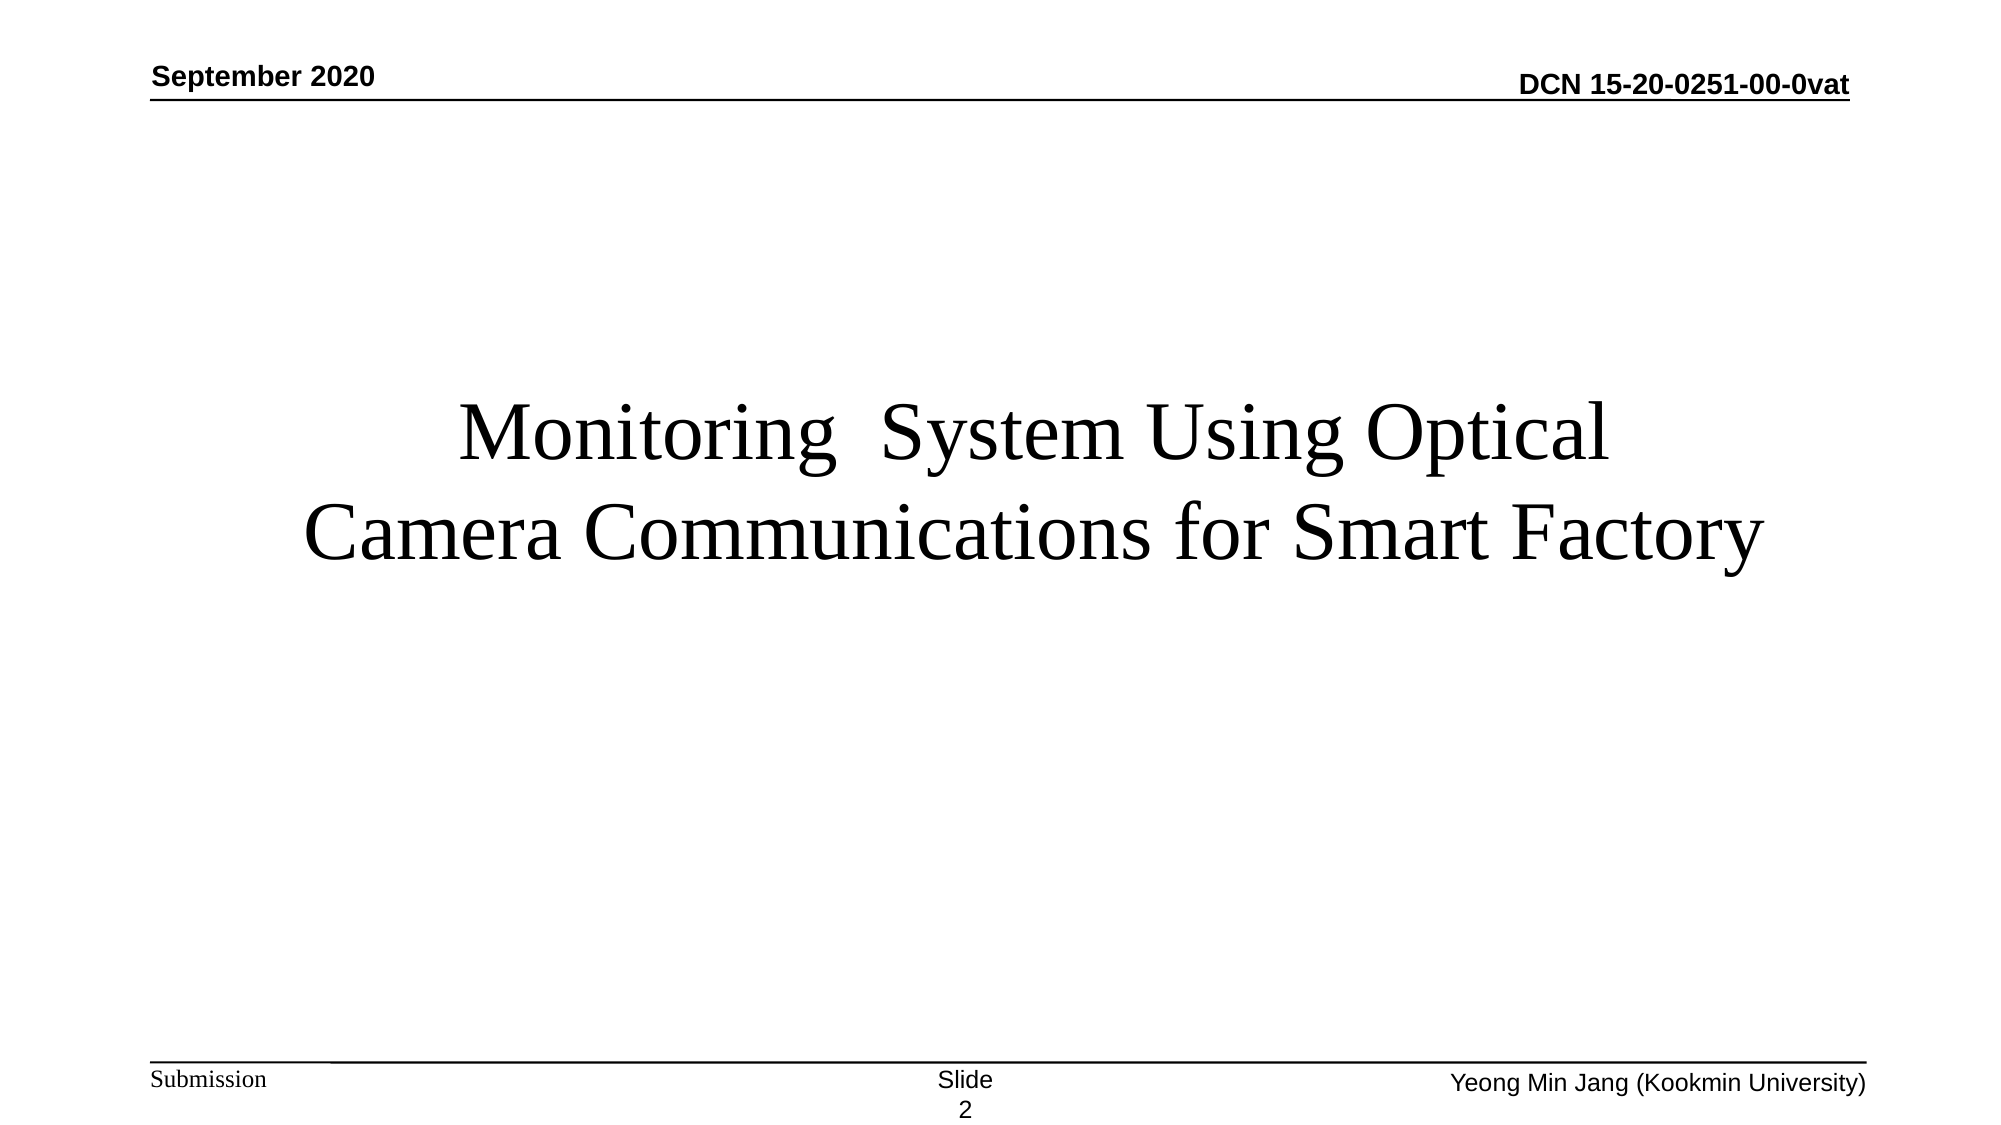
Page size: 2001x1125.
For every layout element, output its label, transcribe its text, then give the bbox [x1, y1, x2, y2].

title Monitoring System Using Optical Camera Communications for Smart Factory [203, 343, 1868, 584]
slide_number Slide 2 [927, 1063, 1004, 1095]
footer Yeong Min Jang (Kookmin University) [1354, 1066, 1868, 1098]
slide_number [151, 57, 414, 93]
